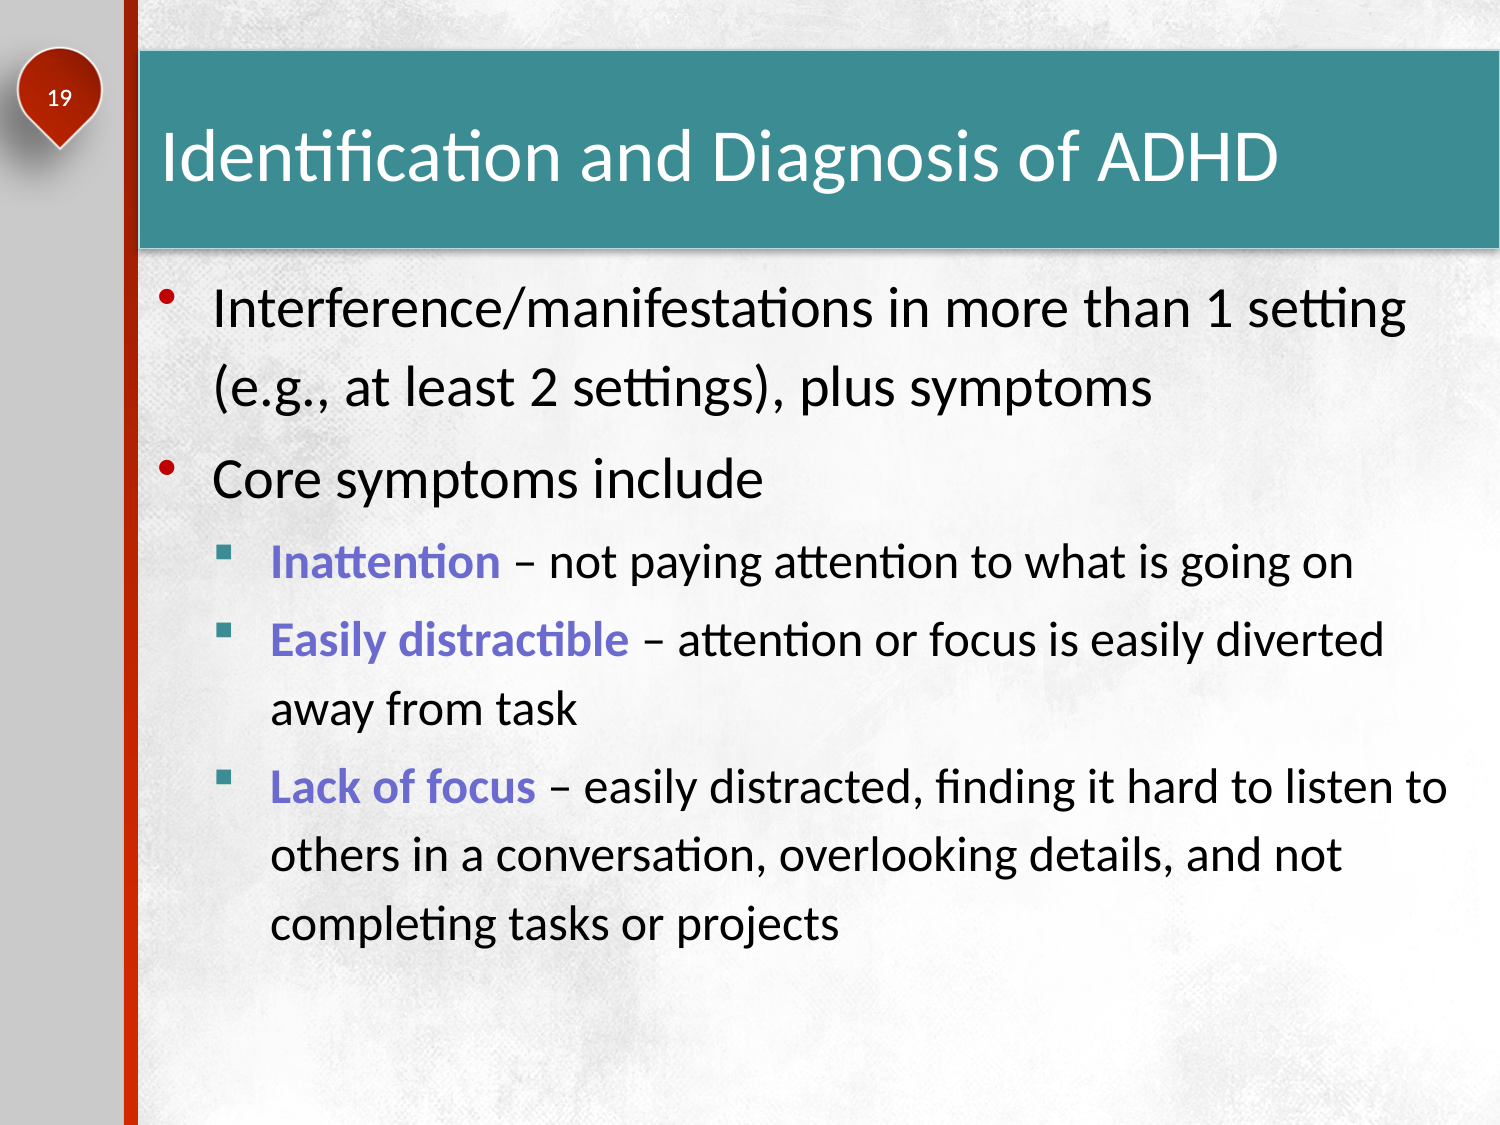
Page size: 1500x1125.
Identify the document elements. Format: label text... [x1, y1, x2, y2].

slide_number 19 [19, 73, 100, 123]
picture [0, 0, 1500, 1125]
title Identification and Diagnosis of ADHD [145, 61, 1488, 242]
list Interference/manifestations in more than 1 setting (e.g., at least 2 settings), plus symptoms Core symptoms include Inattention – not paying attention to what is going on Easily distractible – attention or focus is easily diverted away from task Lack of focus – easily distracted, finding it hard to listen to others in a conversation, overlooking details, and not completing tasks or projects [142, 251, 1470, 1059]
